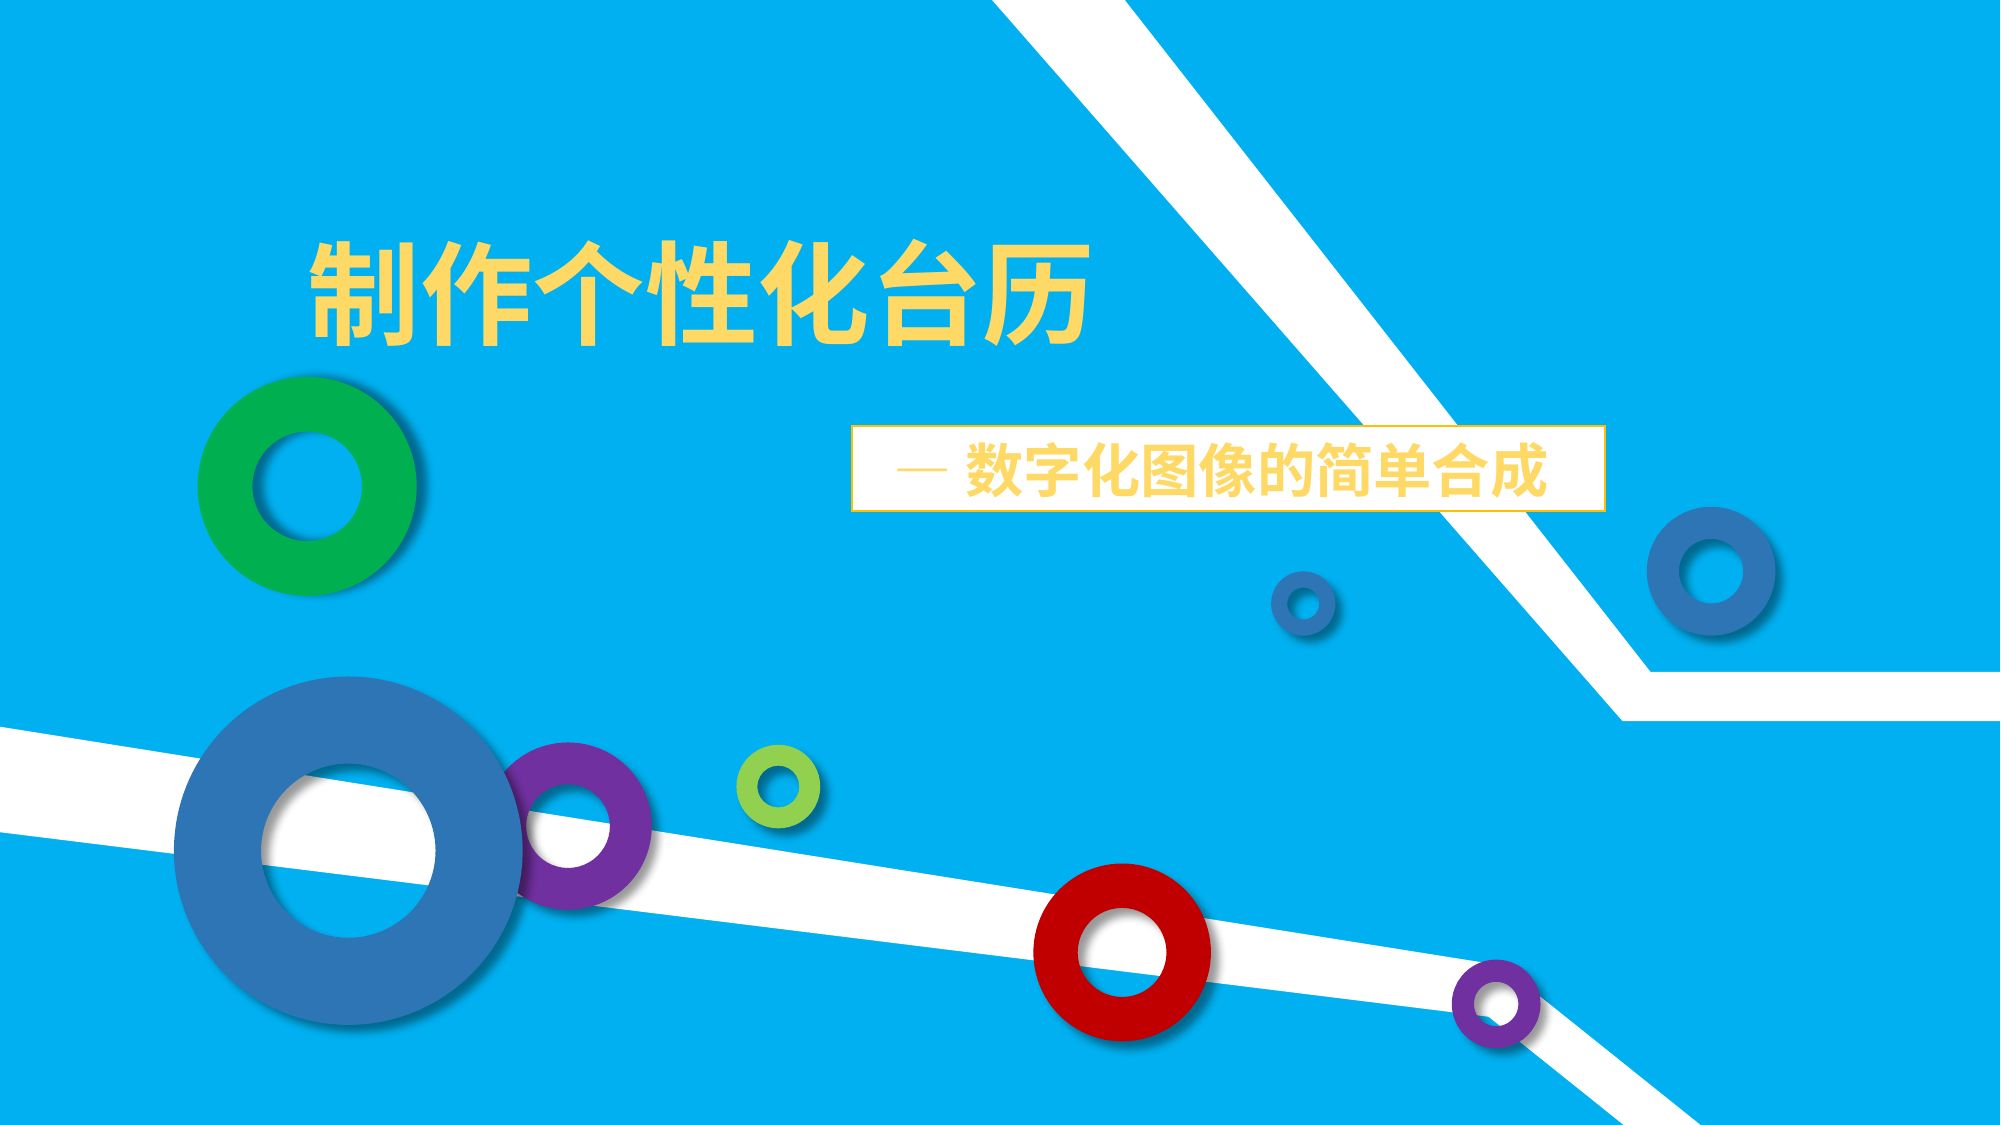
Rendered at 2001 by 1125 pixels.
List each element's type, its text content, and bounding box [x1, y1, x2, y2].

text_box [456, 179, 1318, 415]
text_box [625, 831, 1053, 962]
text_box [990, 0, 1267, 179]
text_box [196, 375, 418, 597]
text_box [510, 741, 653, 911]
text_box —数字化图像的简单合成 [851, 425, 1606, 512]
text_box [1318, 245, 1459, 425]
text_box [1438, 512, 1652, 723]
text_box [1450, 958, 1542, 1050]
text_box [1216, 918, 1481, 1014]
text_box [735, 743, 822, 830]
text_box [0, 725, 199, 855]
text_box [277, 780, 434, 887]
text_box [1533, 1007, 1703, 1125]
text_box [1093, 923, 1165, 977]
text_box [1645, 505, 1777, 637]
text_box [1032, 862, 1212, 1043]
text_box 制作个性化台历 [292, 216, 1111, 367]
text_box [172, 675, 524, 1026]
text_box [1622, 671, 2000, 722]
text_box [1490, 997, 1517, 1025]
text_box [1270, 570, 1337, 637]
text_box [542, 812, 608, 866]
